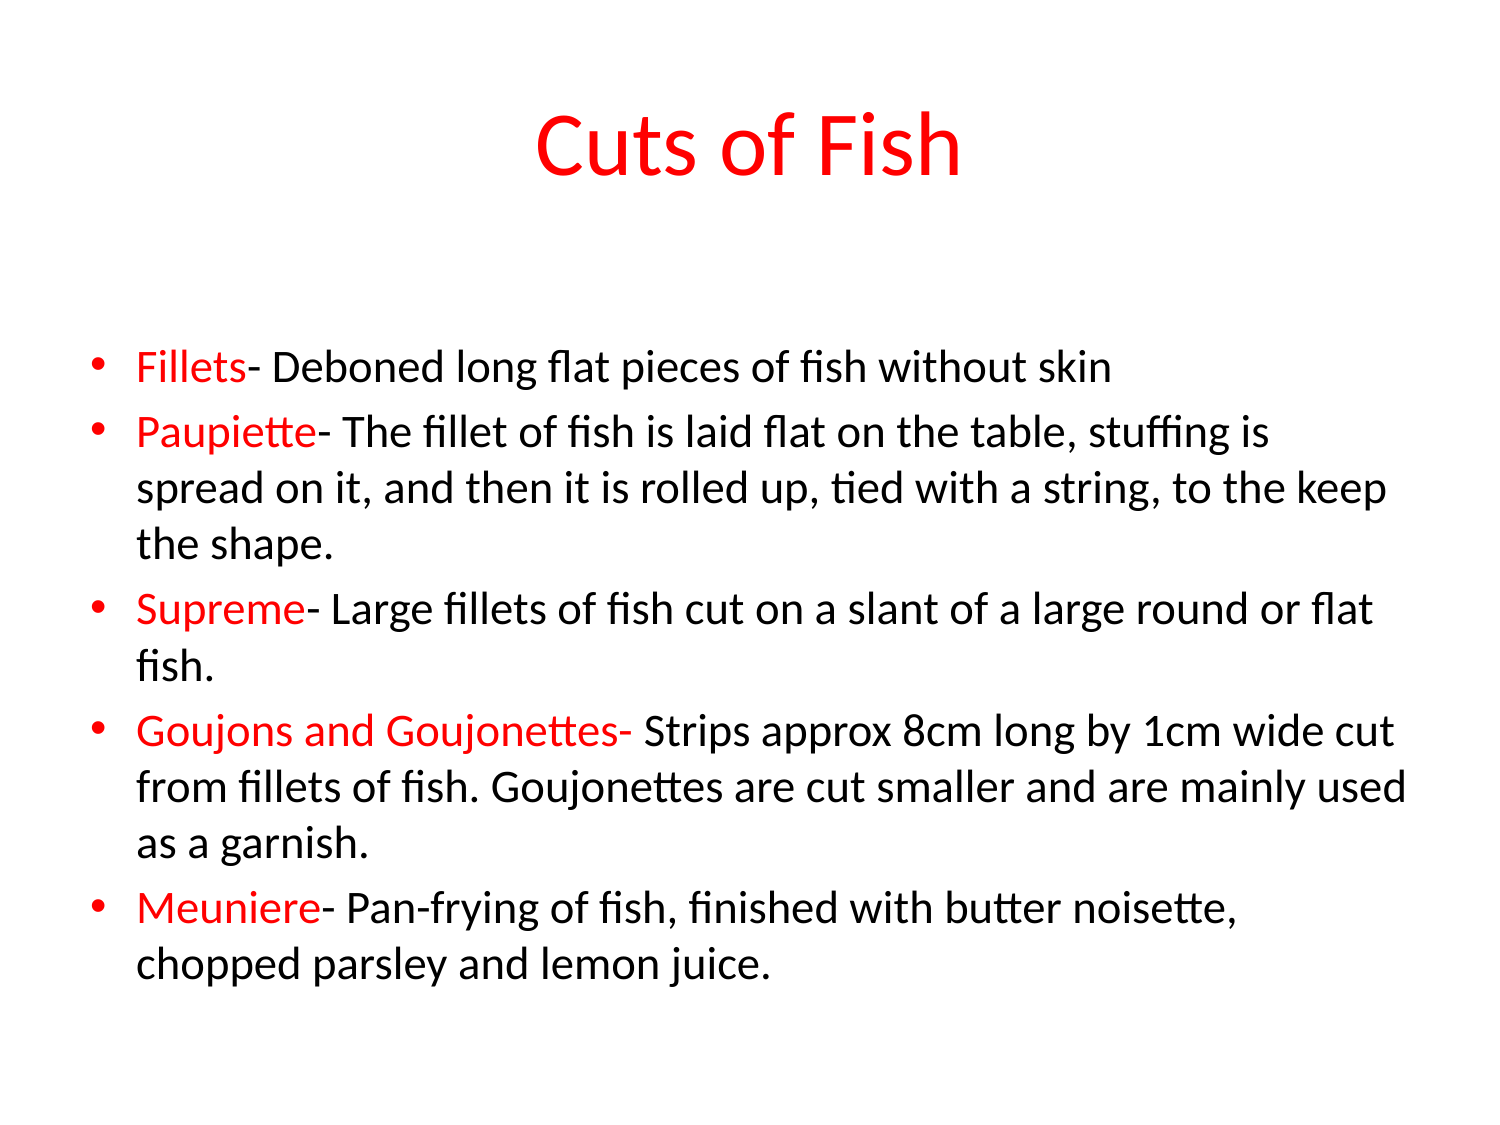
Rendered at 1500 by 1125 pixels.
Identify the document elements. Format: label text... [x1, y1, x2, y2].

title Cuts of Fish [75, 45, 1425, 233]
list Fillets- Deboned long flat pieces of fish without skin Paupiette- The fillet of fish is laid flat on the table, stuffing is spread on it, and then it is rolled up, tied with a string, to the keep the shape. Supreme- Large fillets of fish cut on a slant of a large round or flat fish. Goujons and Goujonettes- Strips approx 8cm long by 1cm wide cut from fillets of fish. Goujonettes are cut smaller and are mainly used as a garnish. Meuniere- Pan-frying of fish, finished with butter noisette, chopped parsley and lemon juice. [75, 262, 1425, 1005]
